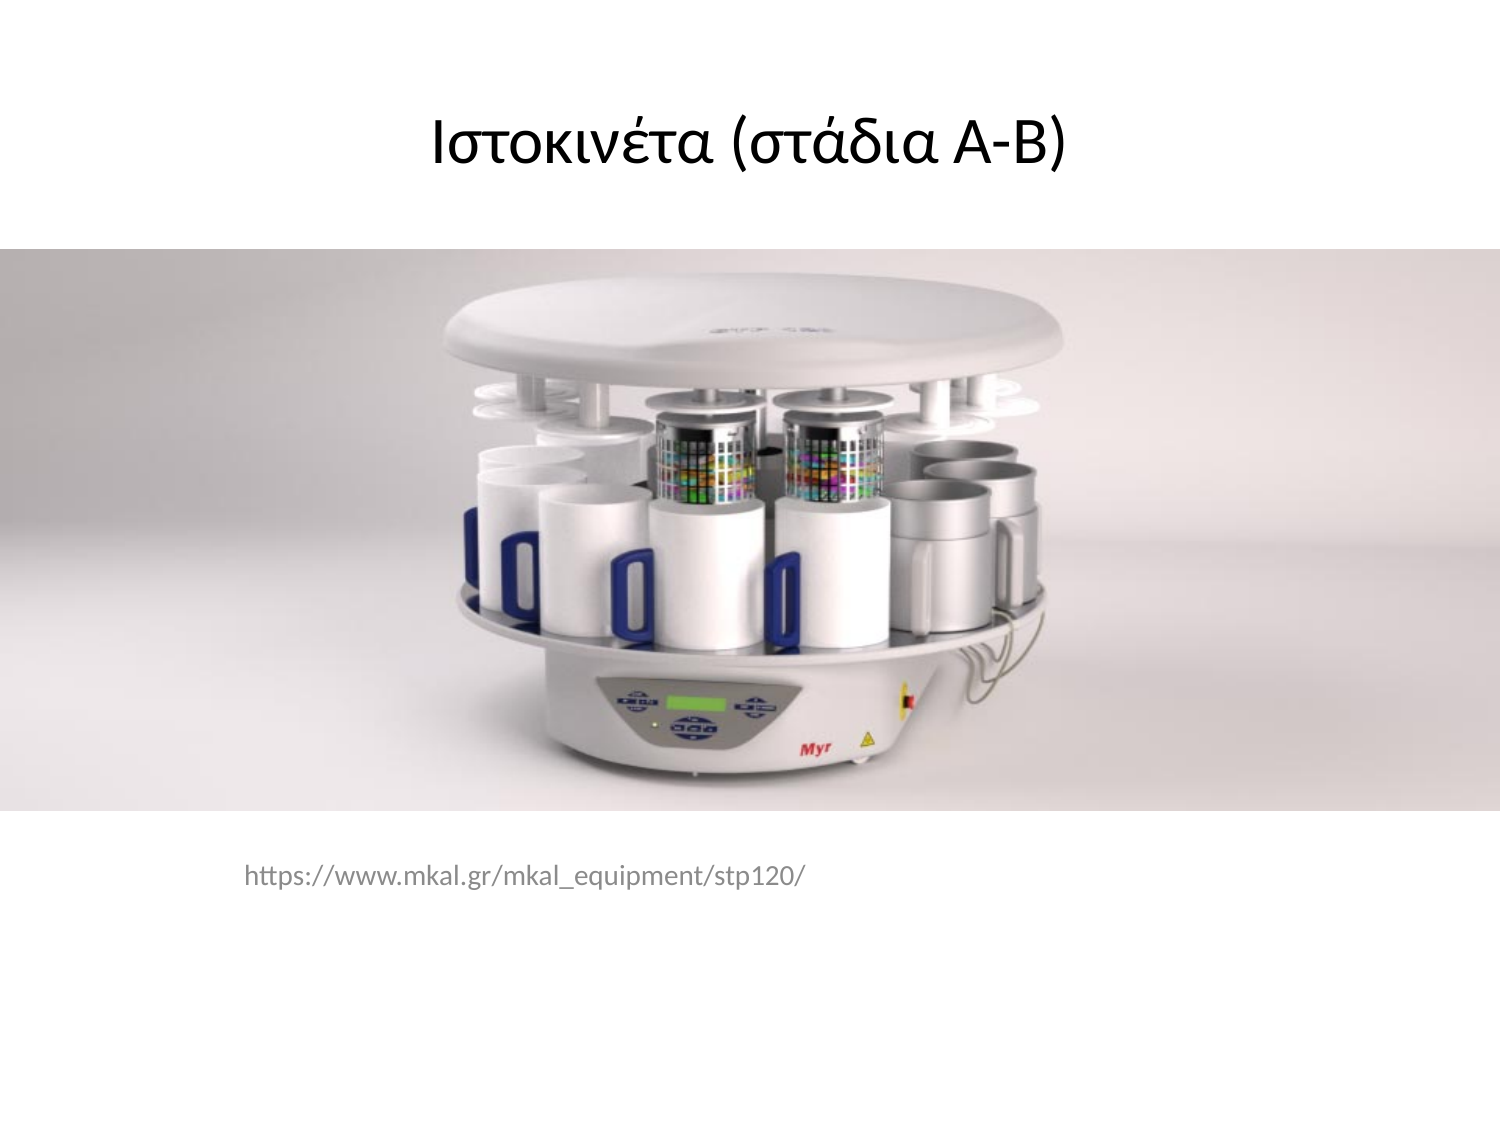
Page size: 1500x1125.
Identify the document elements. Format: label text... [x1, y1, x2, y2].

subtitle https://www.mkal.gr/mkal_equipment/stp120/ [0, 848, 1051, 902]
picture [0, 249, 1500, 811]
title Ιστοκινέτα (στάδια Α-Β) [112, 89, 1388, 185]
